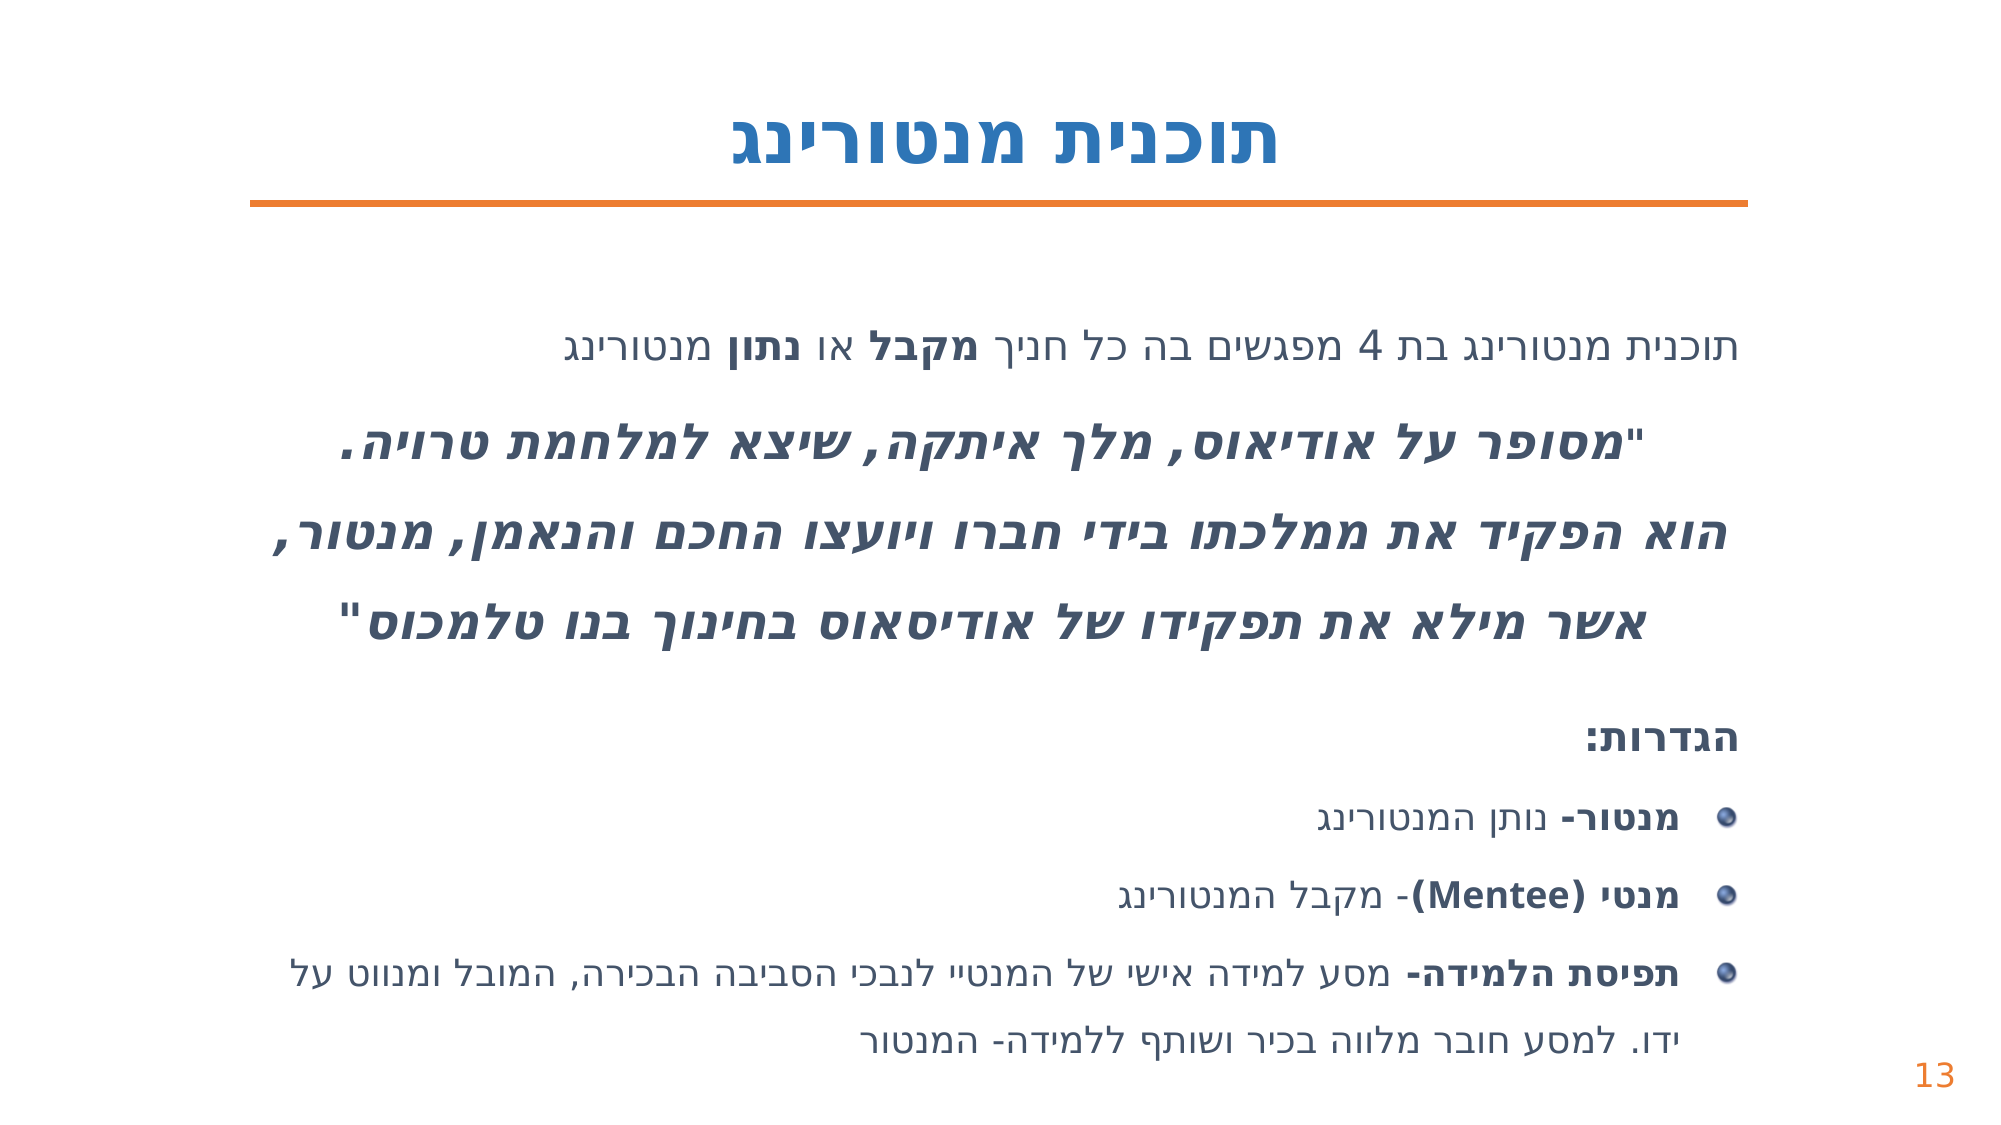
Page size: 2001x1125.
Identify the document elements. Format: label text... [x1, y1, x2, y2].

picture [1714, 880, 1741, 907]
picture [1714, 802, 1741, 829]
text_box תוכנית מנטורינג בת 4 מפגשים בה כל חניך מקבל או נתון מנטורינג "מסופר על אודיאוס, מלך איתקה, שיצא למלחמת טרויה. הוא הפקיד את ממלכתו בידי חברו ויועצו החכם והנאמן, מנטור, אשר מילא את תפקידו של אודיסאוס בחינוך בנו טלמכוס" הגדרות: מנטור- נותן המנטורינג מנטי (Mentee)- מקבל המנטורינג תפיסת הלמידה- מסע למידה אישי של המנטיי לנבכי הסביבה הבכירה, המובל ומנווט על ידו. למסע חובר מלווה בכיר ושותף ללמידה- המנטור [230, 261, 1787, 1073]
picture [1714, 957, 1741, 985]
title תוכנית מנטורינג [143, 30, 1869, 248]
